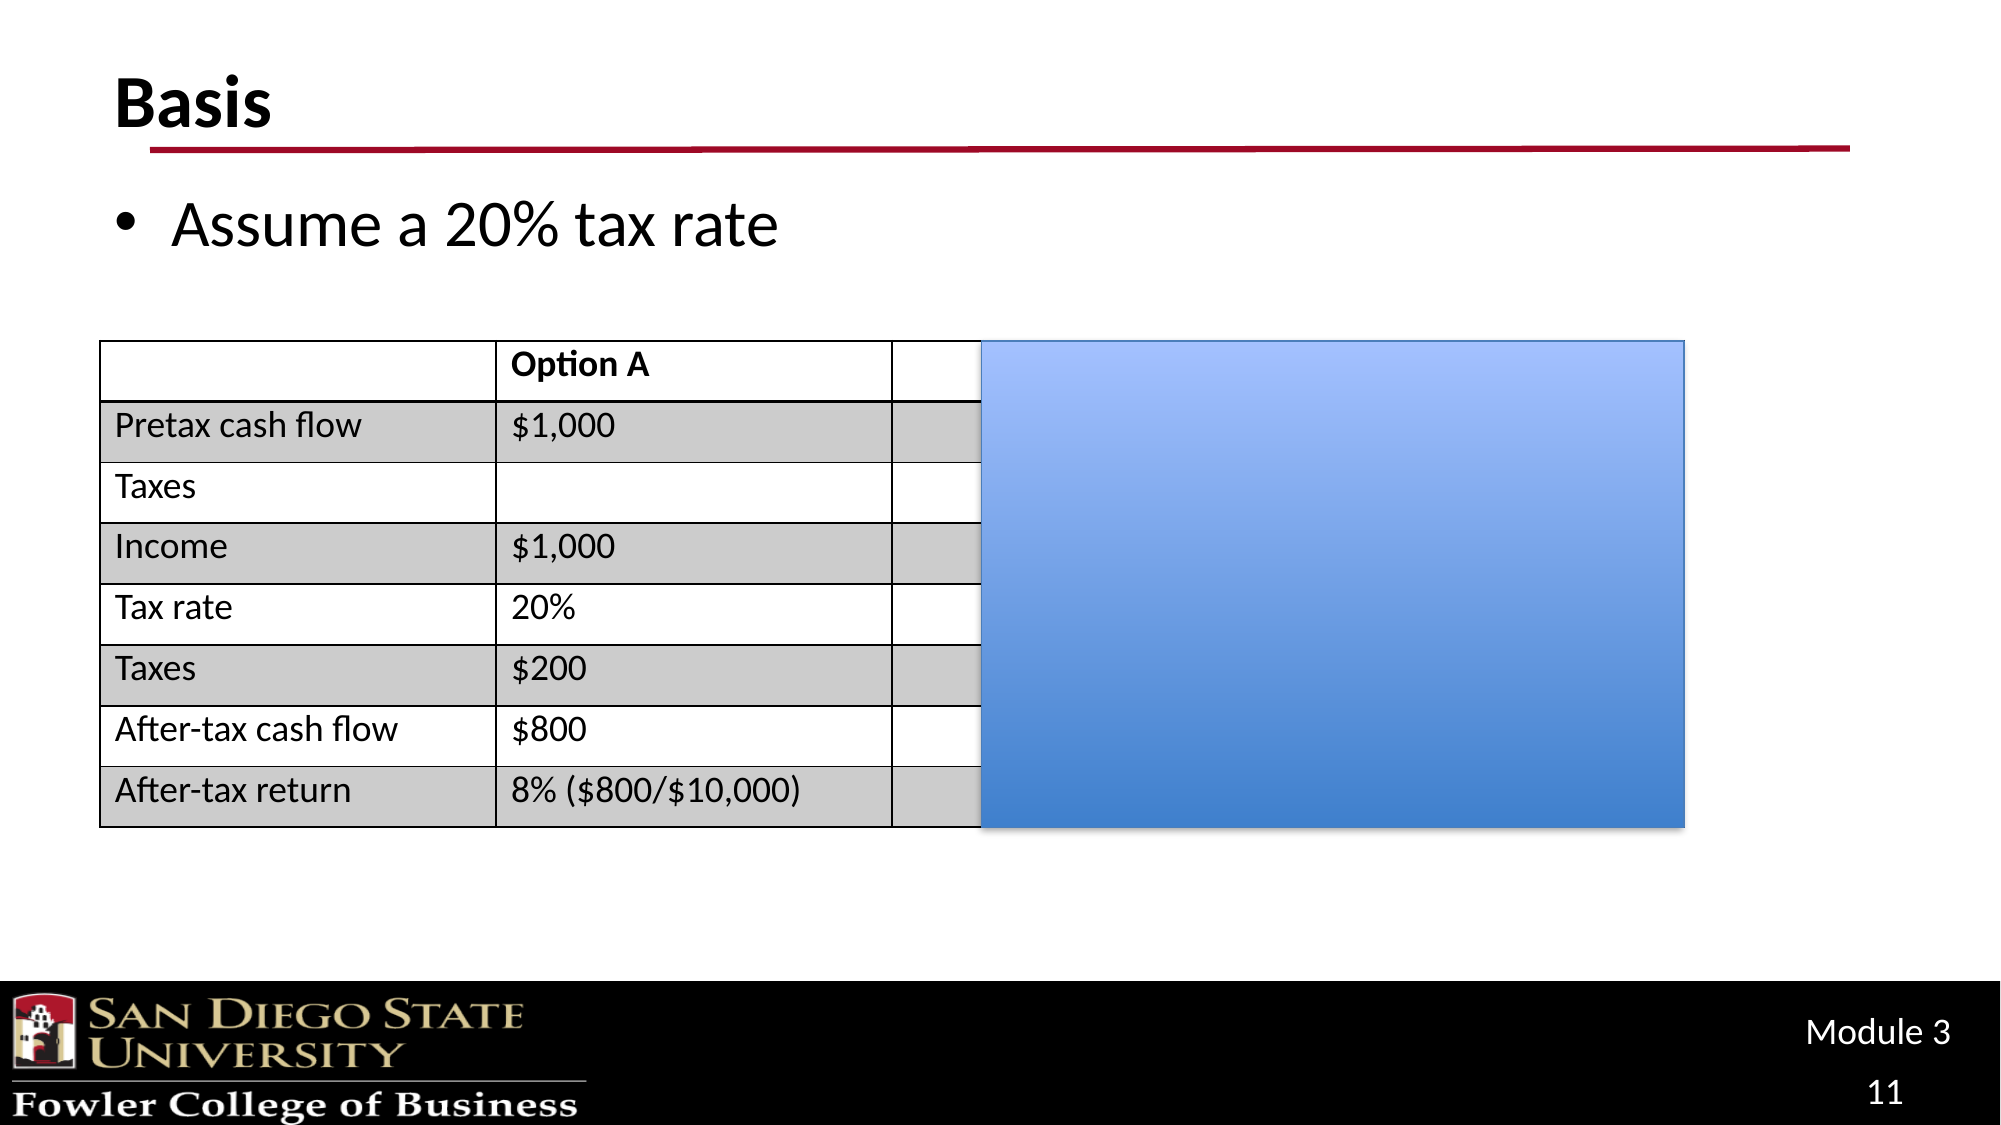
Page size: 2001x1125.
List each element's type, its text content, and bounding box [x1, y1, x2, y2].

table_cell $1,000 [497, 524, 891, 583]
table_cell Income [101, 524, 495, 583]
text_box [981, 340, 1685, 828]
title Basis [99, 45, 1900, 172]
table_cell [893, 585, 976, 644]
text_box Assume a 20% tax rate [99, 172, 1900, 341]
table_cell After-tax return [101, 767, 495, 826]
table_cell Taxes [101, 463, 495, 522]
table_cell $800 [497, 707, 891, 766]
table_header [101, 342, 495, 400]
slide_number Module 3 [1790, 999, 1989, 1060]
table_header Option A [497, 342, 891, 400]
table_cell [893, 707, 976, 766]
table_cell $200 [497, 646, 891, 705]
table_cell [893, 767, 976, 826]
table_cell Pretax cash flow [101, 403, 495, 462]
table_cell After-tax cash flow [101, 707, 495, 766]
table_cell Tax rate [101, 585, 495, 644]
slide_number 11 [1851, 1059, 1989, 1124]
table_cell $1,000 [497, 403, 891, 462]
table_cell 8% ($800/$10,000) [497, 767, 891, 826]
table_cell [893, 463, 976, 522]
table_cell Taxes [101, 646, 495, 705]
table_cell [893, 403, 976, 462]
table_cell [497, 463, 891, 522]
table_cell 20% [497, 585, 891, 644]
table_cell [893, 646, 976, 705]
table_header [893, 342, 978, 400]
table_cell [893, 524, 976, 583]
picture [12, 992, 588, 1125]
